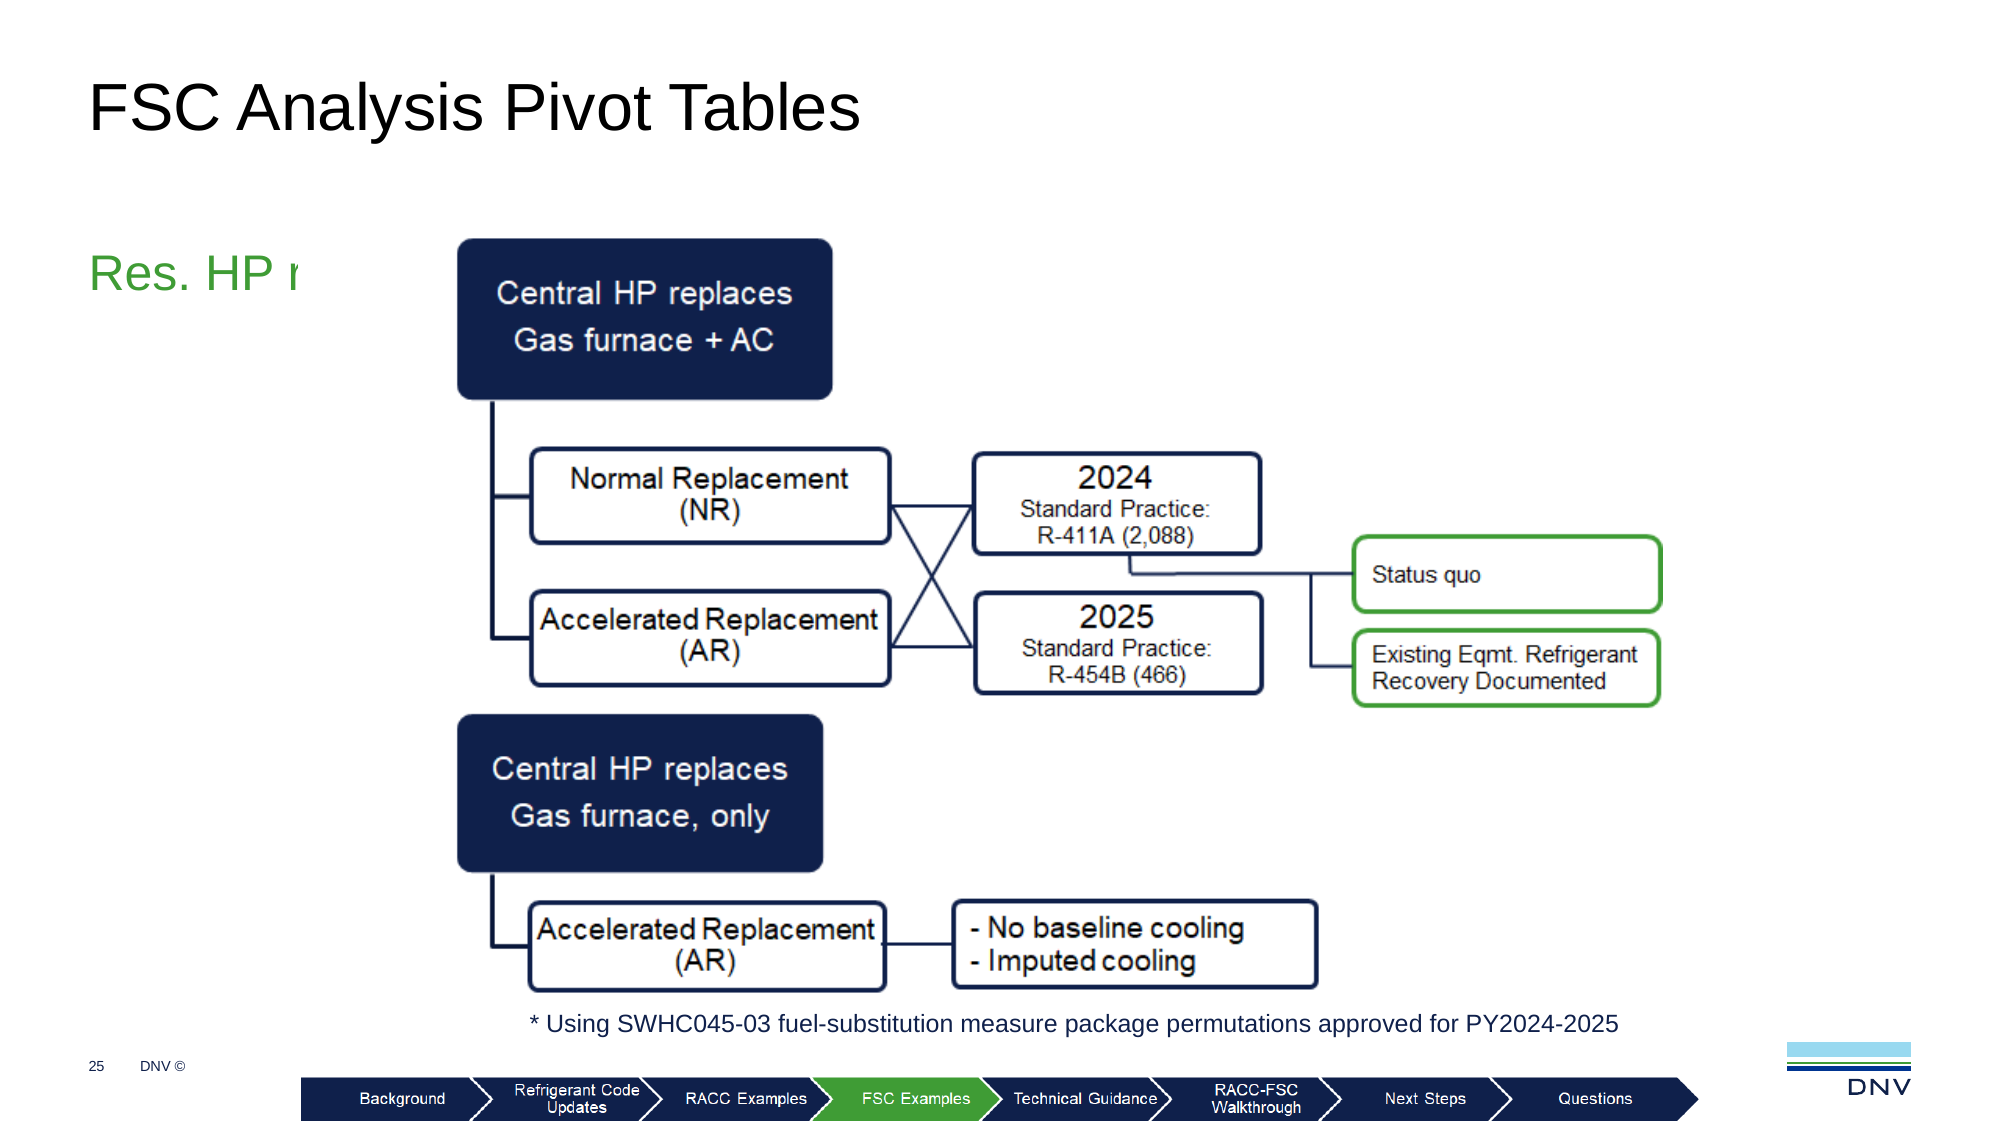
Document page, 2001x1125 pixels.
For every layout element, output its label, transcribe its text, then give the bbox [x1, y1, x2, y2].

picture [298, 234, 1663, 996]
picture [298, 1073, 1702, 1125]
title FSC Analysis Pivot Tables Res. HP replacing gas furnace w/ & w/o AC* [88, 63, 1912, 156]
text_box * Using SWHC045-03 fuel-substitution measure package permutations approved for PY2024-2025 [529, 1007, 1663, 1038]
slide_number 25 [88, 1056, 133, 1082]
